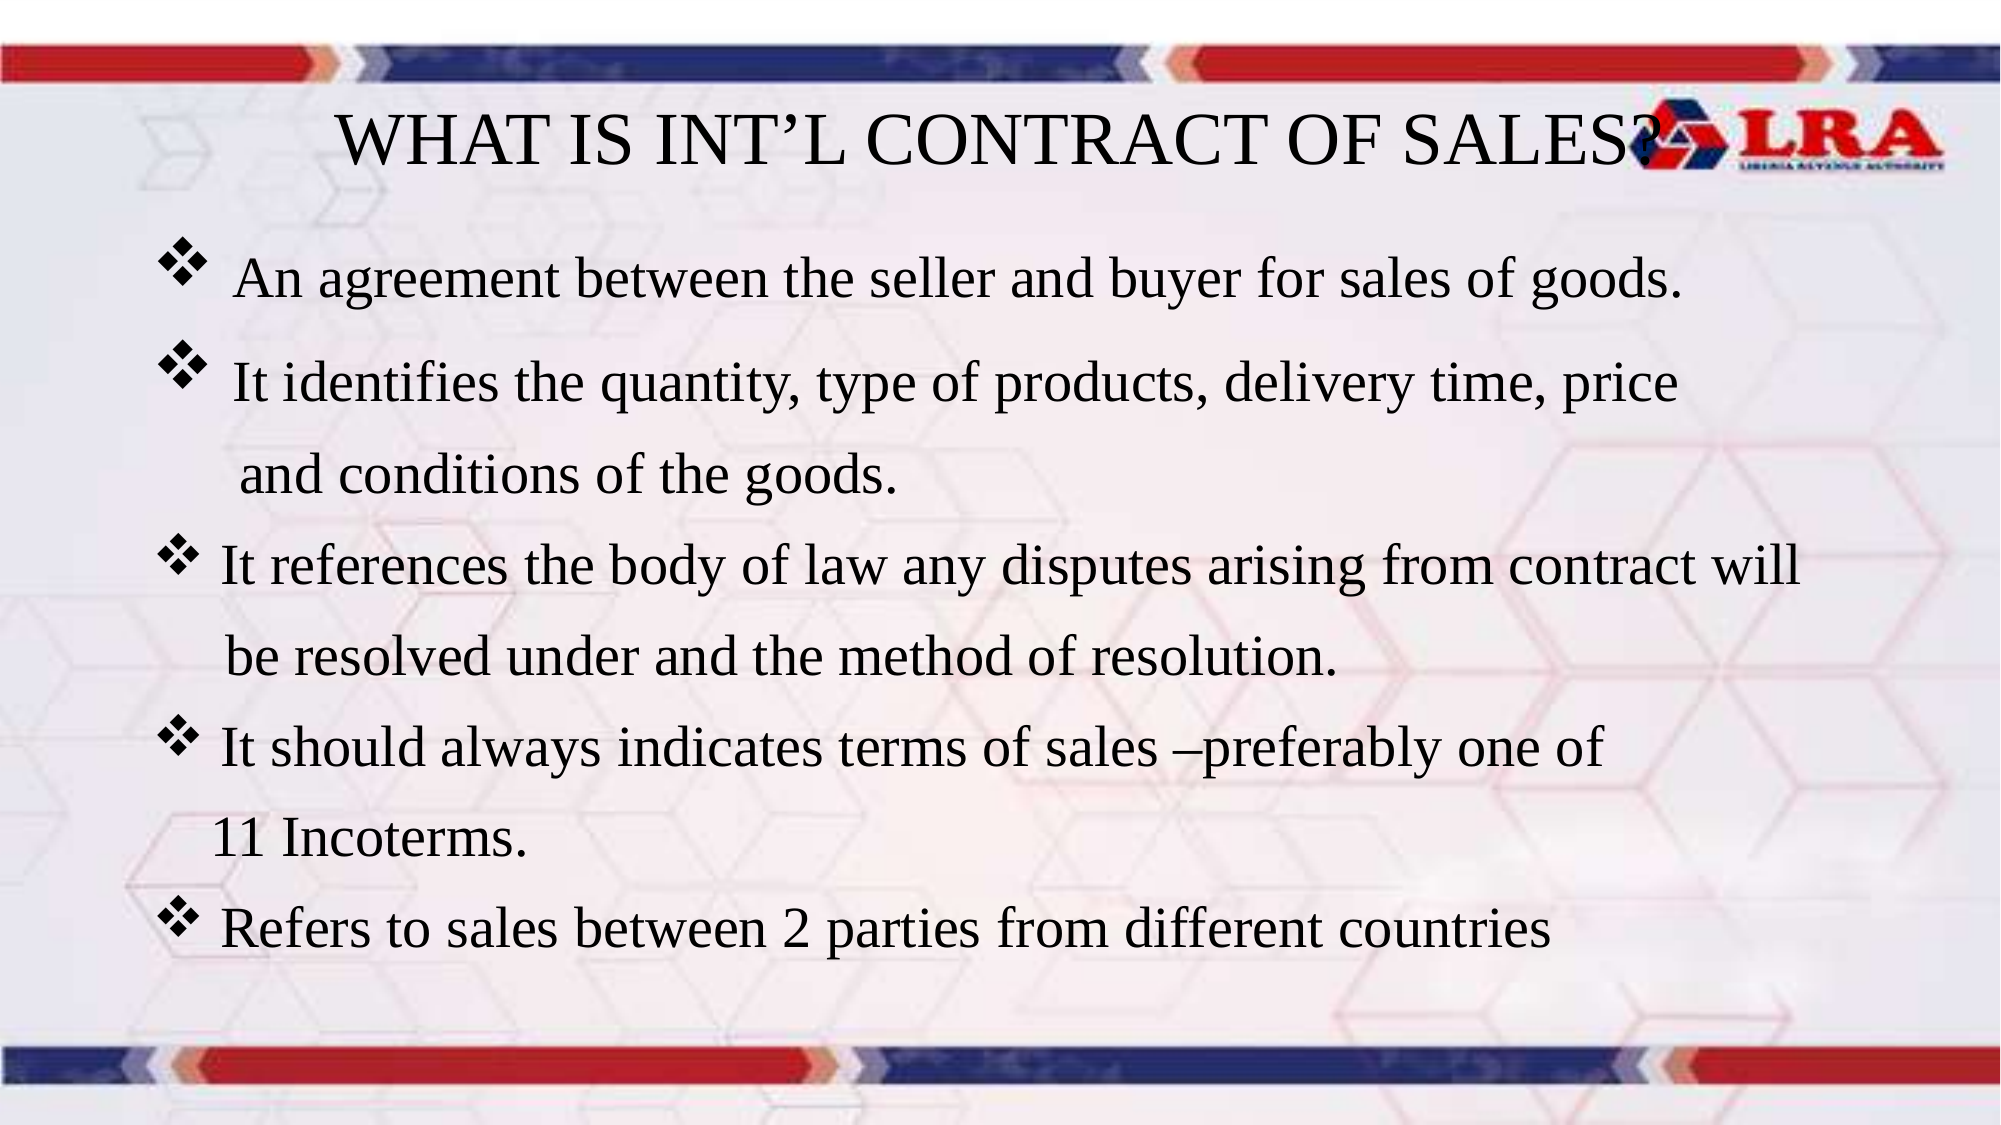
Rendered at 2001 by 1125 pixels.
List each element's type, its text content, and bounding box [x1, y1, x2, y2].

list An agreement between the seller and buyer for sales of goods. It identifies the quantity, type of products, delivery time, price and conditions of the goods. It references the body of law any disputes arising from contract will be resolved under and the method of resolution. It should always indicates terms of sales –preferably one of 11 Incoterms. Refers to sales between 2 parties from different countries [137, 221, 1863, 1014]
picture [0, 0, 2001, 1125]
title WHAT IS INT’L CONTRACT OF SALES? [137, 59, 1863, 221]
